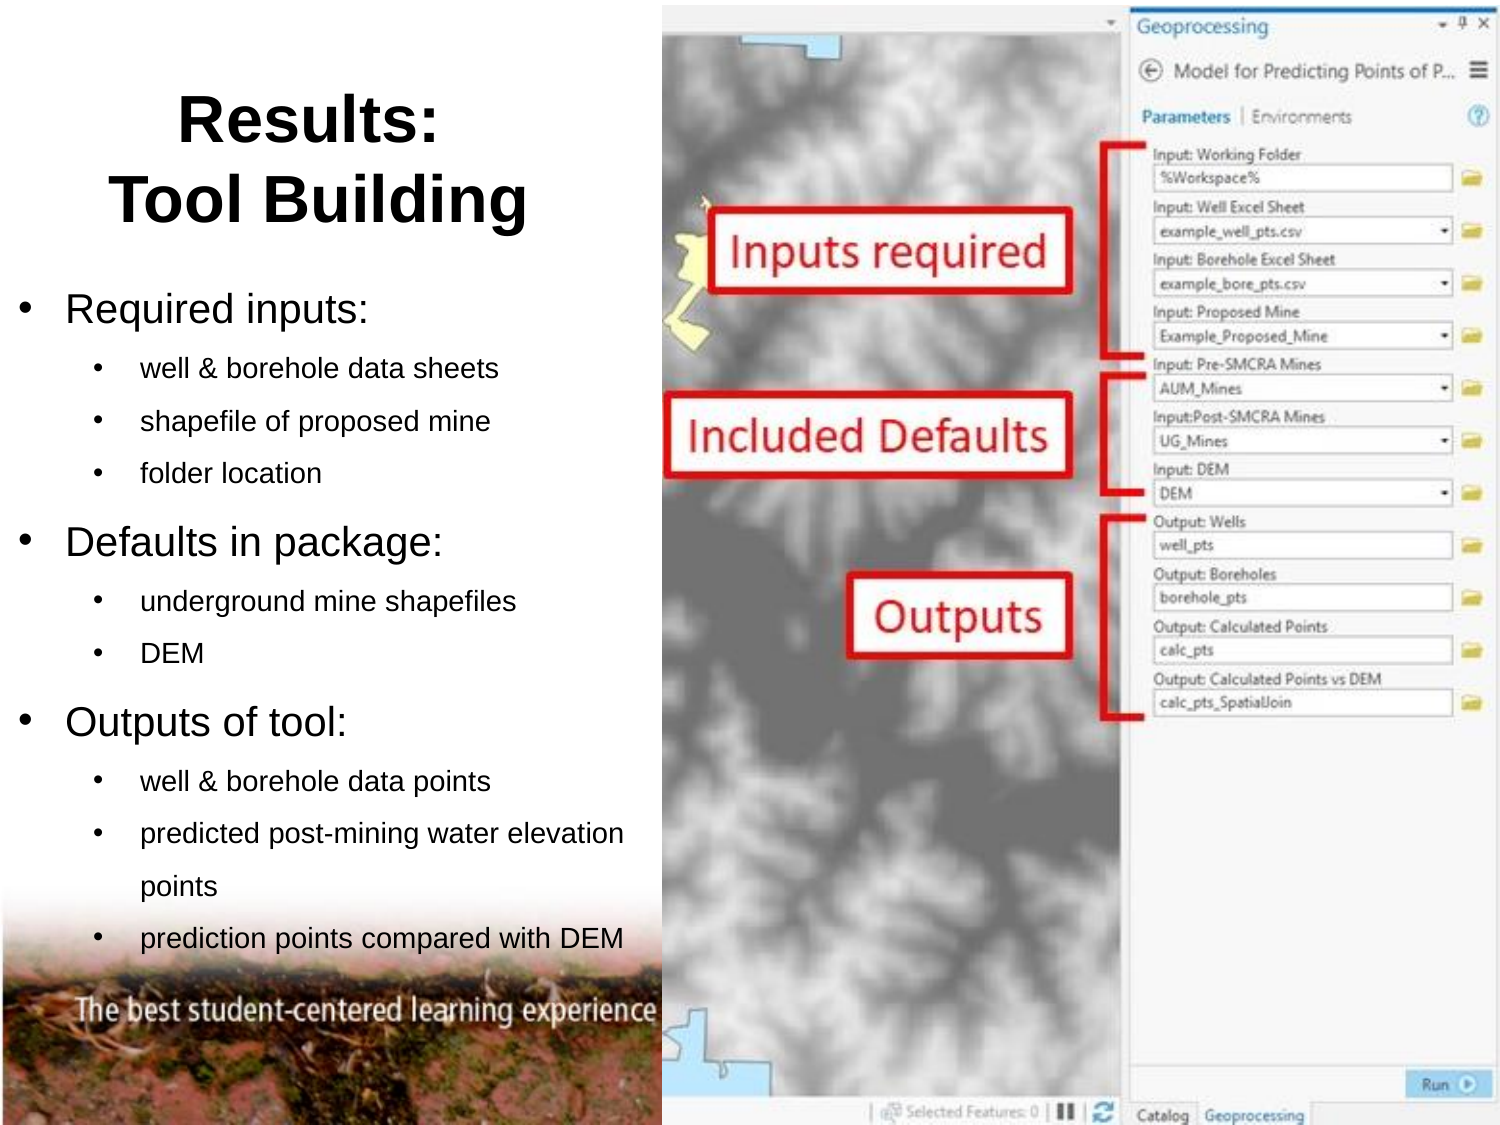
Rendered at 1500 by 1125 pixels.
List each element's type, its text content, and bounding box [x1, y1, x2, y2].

title Results: Tool Building [0, 50, 638, 263]
picture [0, 0, 1500, 1125]
text_box Required inputs: well & borehole data sheets shapefile of proposed mine folder location Defaults in package: underground mine shapefiles DEM Outputs of tool: well & borehole data points predicted post-mining water elevation points prediction points compared with DEM [3, 249, 657, 962]
